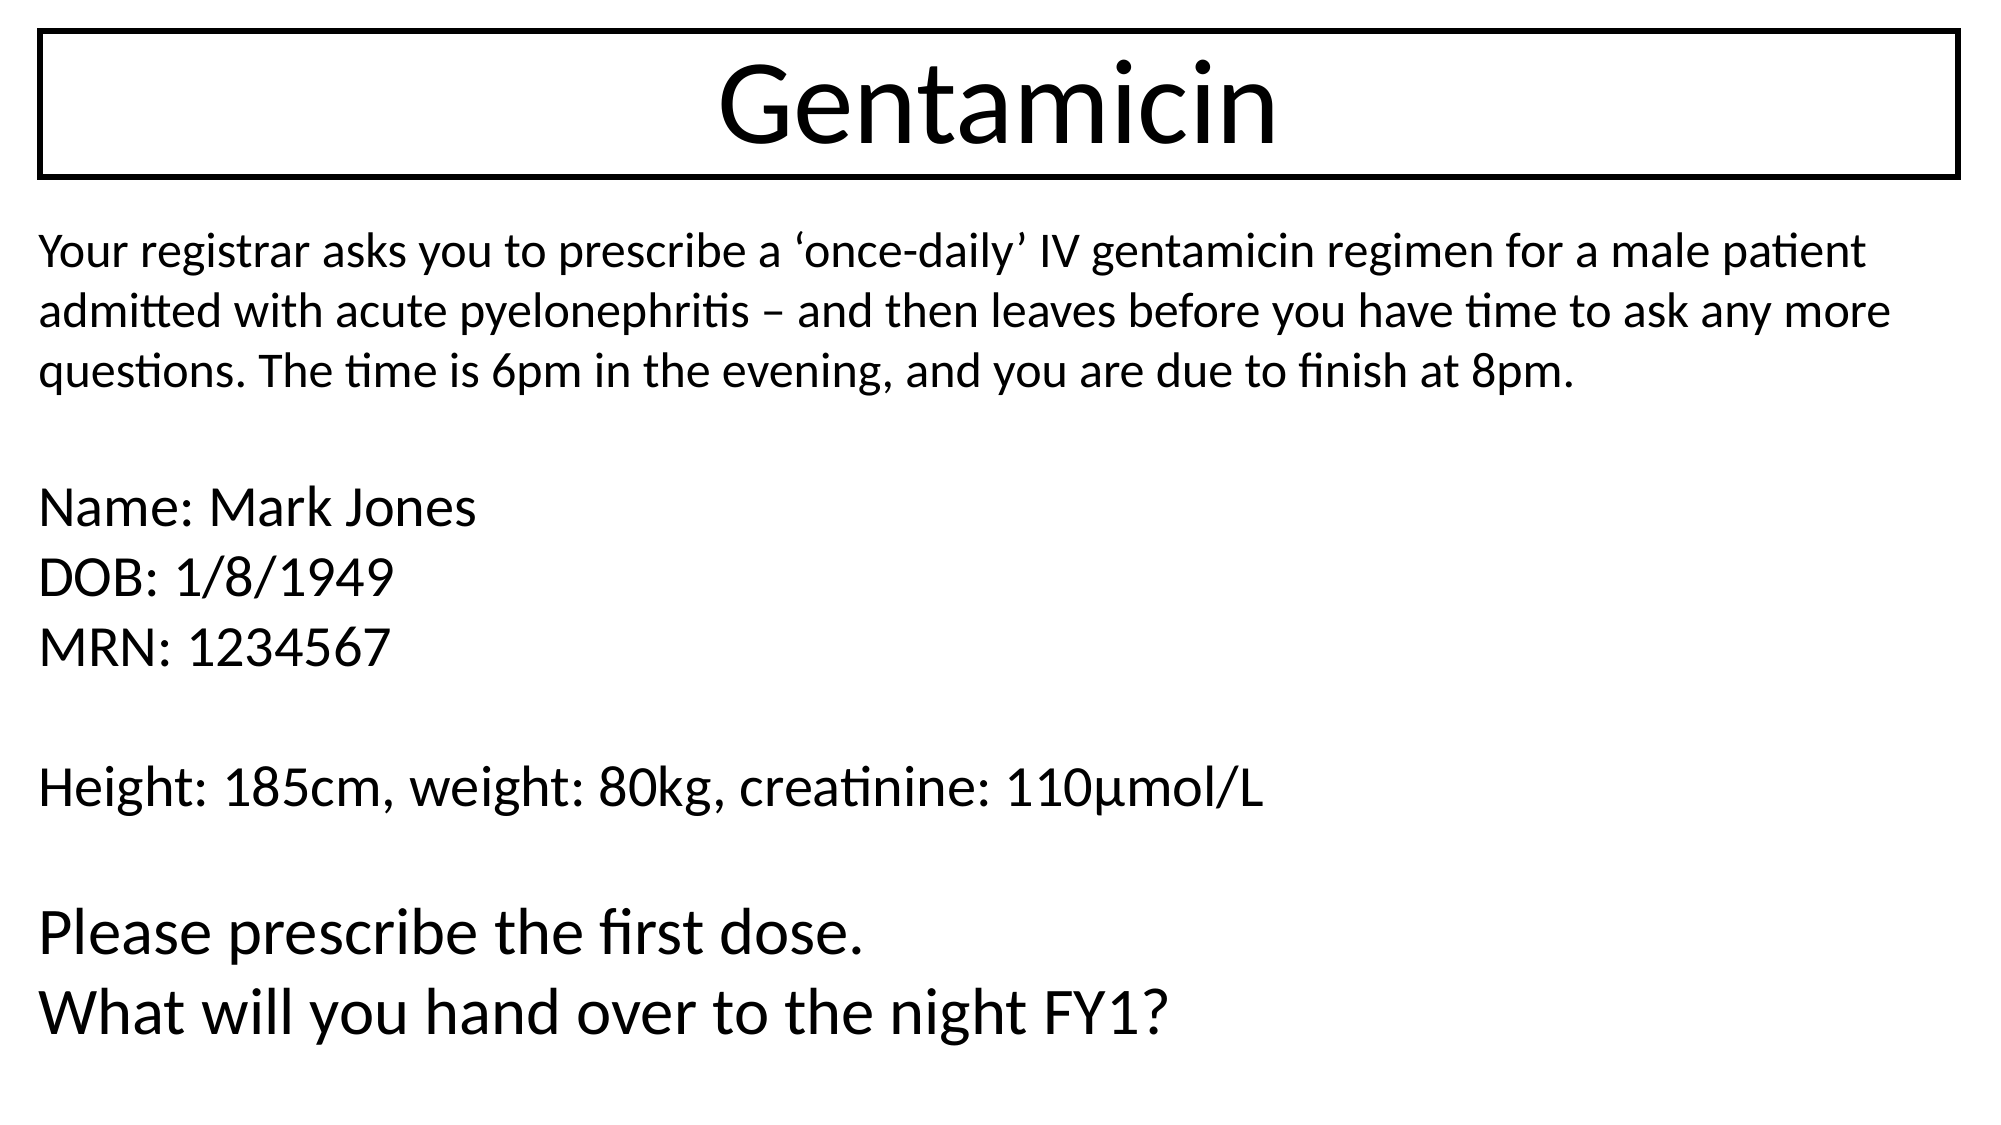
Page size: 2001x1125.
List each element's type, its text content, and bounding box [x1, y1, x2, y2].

text_box Gentamicin [39, 30, 1959, 178]
text_box Your registrar asks you to prescribe a ‘once-daily’ IV gentamicin regimen for a male patient admitted with acute pyelonephritis – and then leaves before you have time to ask any more questions. The time is 6pm in the evening, and you are due to finish at 8pm. Name: Mark Jones DOB: 1/8/1949 MRN: 1234567 Height: 185cm, weight: 80kg, creatinine: 110μmol/L Please prescribe the first dose. What will you hand over to the night FY1? [23, 210, 1975, 1125]
